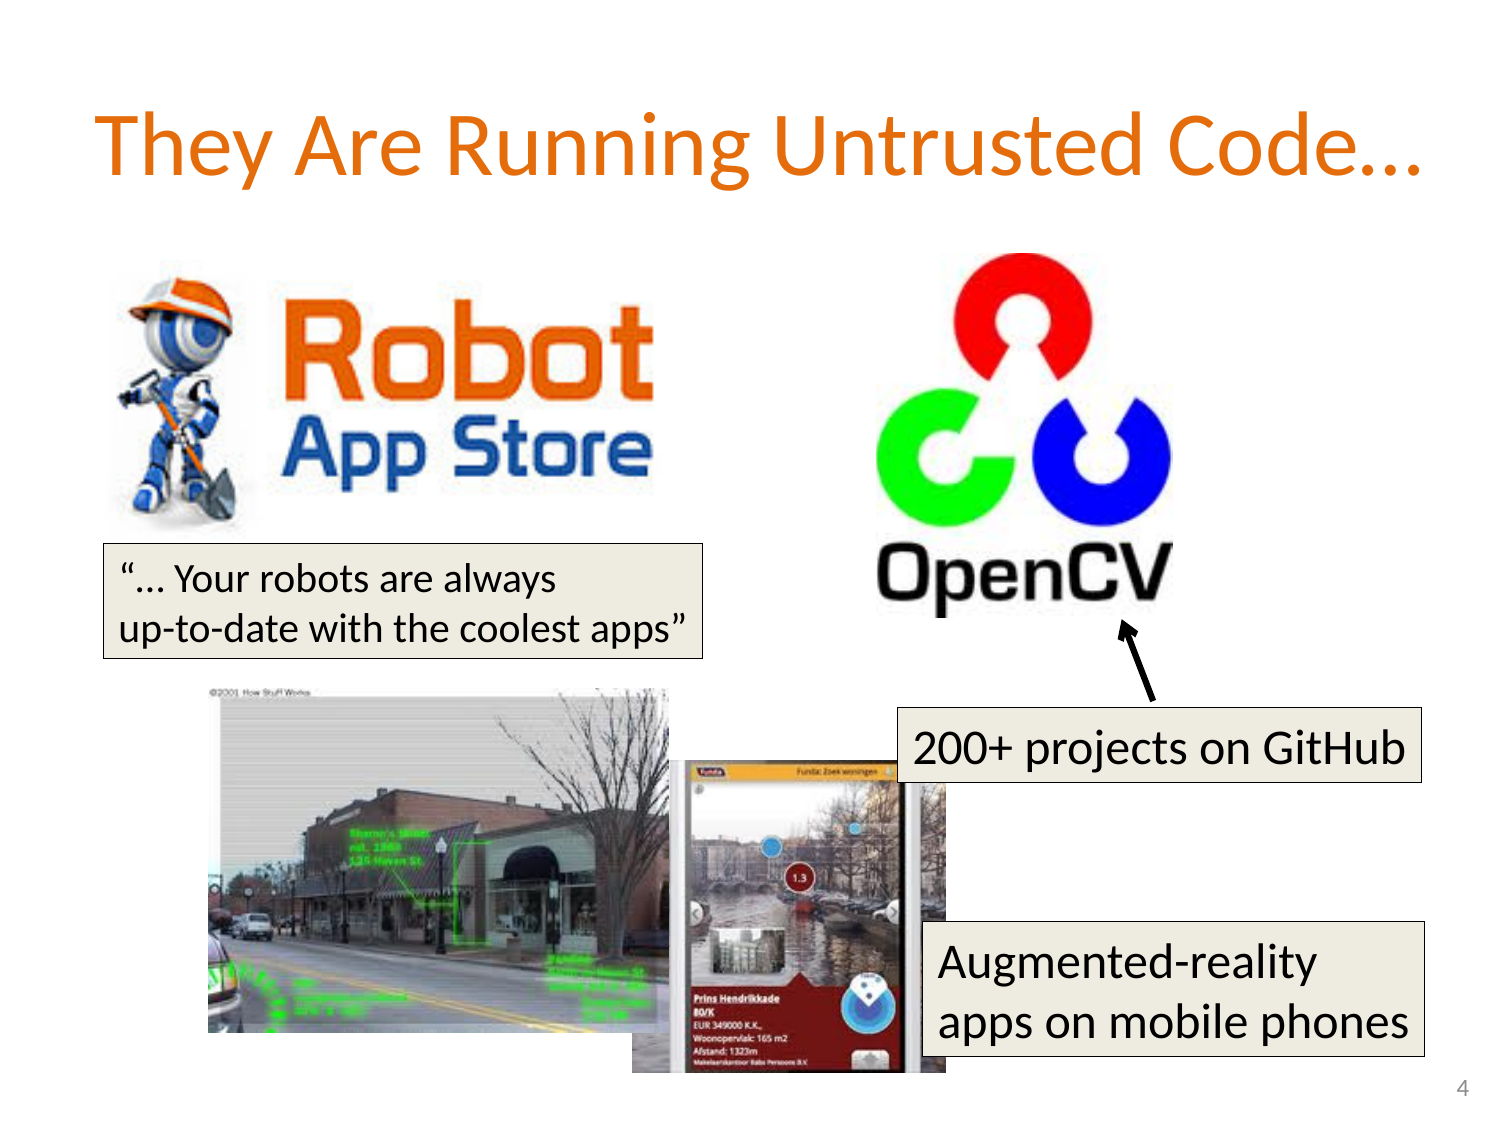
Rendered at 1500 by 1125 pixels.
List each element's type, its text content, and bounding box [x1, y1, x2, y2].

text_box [1121, 618, 1154, 702]
text_box “… Your robots are always up-to-date with the coolest apps” [103, 552, 703, 659]
title They Are Running Untrusted Code… [63, 45, 1456, 233]
picture [875, 253, 1173, 618]
picture [207, 688, 946, 1073]
text_box 200+ projects on GitHub [897, 707, 1422, 783]
picture [75, 259, 718, 544]
text_box Augmented-reality apps on mobile phones [949, 921, 1425, 1057]
slide_number 4 [1134, 1057, 1485, 1117]
